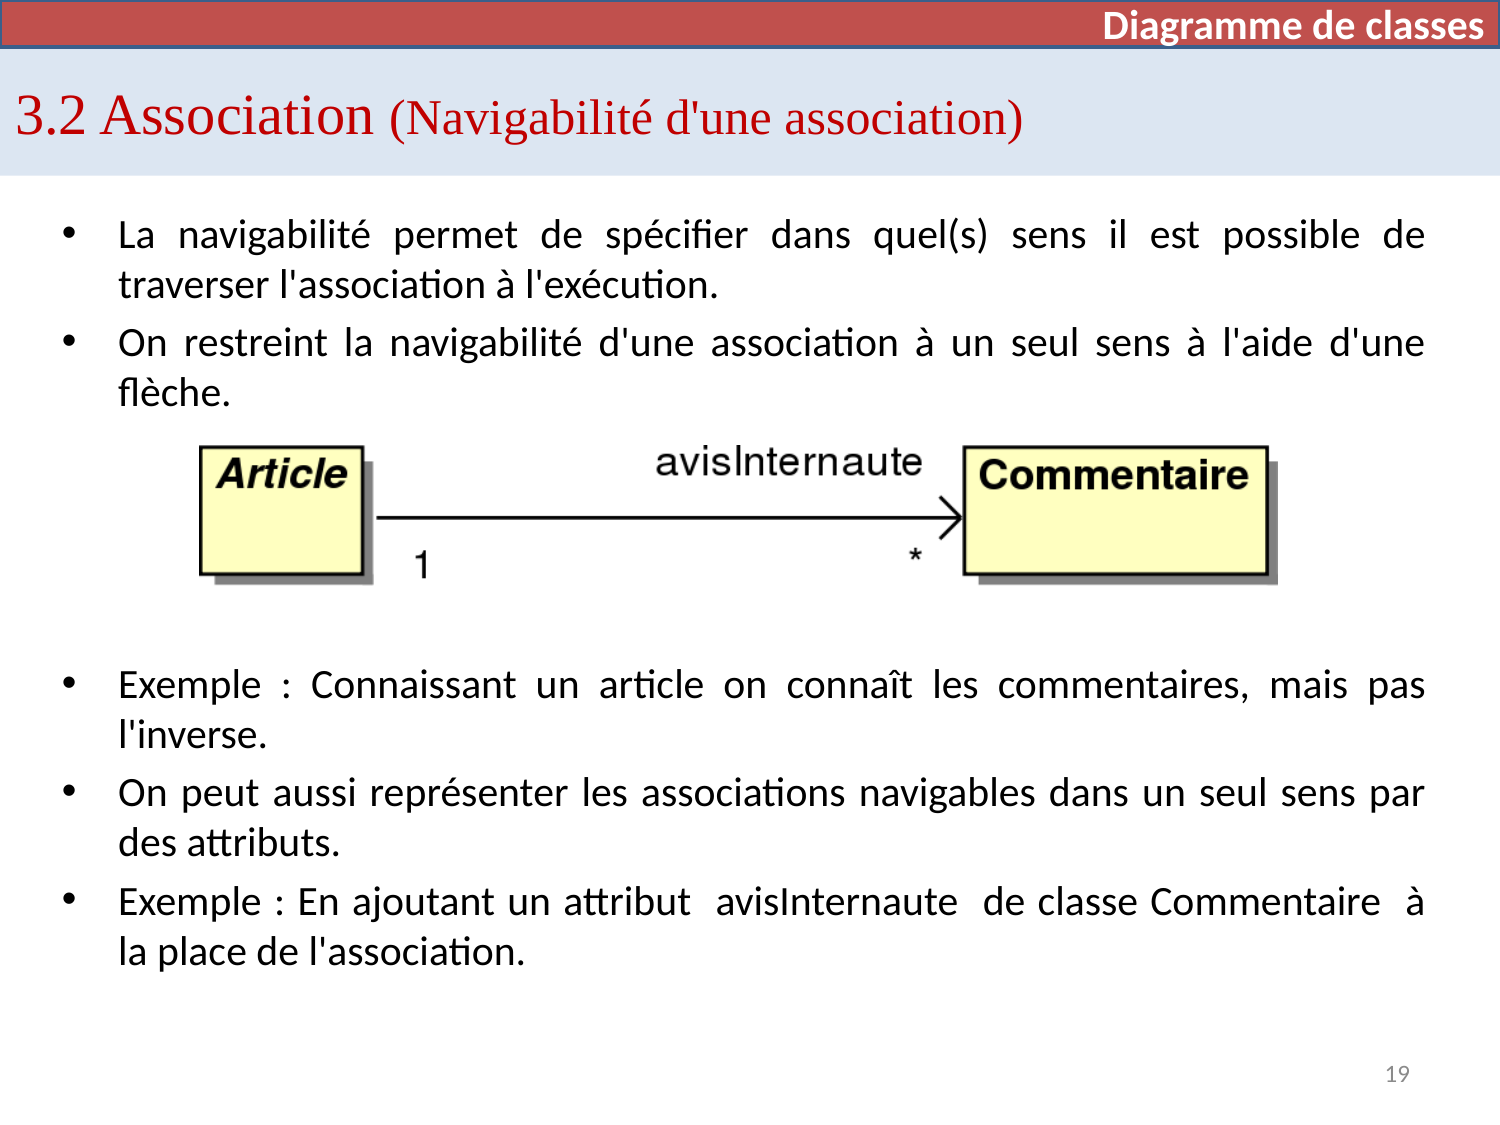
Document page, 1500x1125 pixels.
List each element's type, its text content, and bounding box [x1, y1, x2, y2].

slide_number 19 [1074, 1042, 1425, 1103]
picture [198, 445, 1278, 587]
title 3.2 Association (Navigabilité d'une association) [0, 49, 1500, 178]
text_box Diagramme de classes [0, 0, 1500, 49]
list La navigabilité permet de spécifier dans quel(s) sens il est possible de traverser l'association à l'exécution. On restreint la navigabilité d'une association à un seul sens à l'aide d'une flèche. Exemple : Connaissant un article on connaît les commentaires, mais pas l'inverse. On peut aussi représenter les associations navigables dans un seul sens par des attributs. Exemple : En ajoutant un attribut avisInternaute de classe Commentaire à la place de l'association. [46, 199, 1442, 1067]
